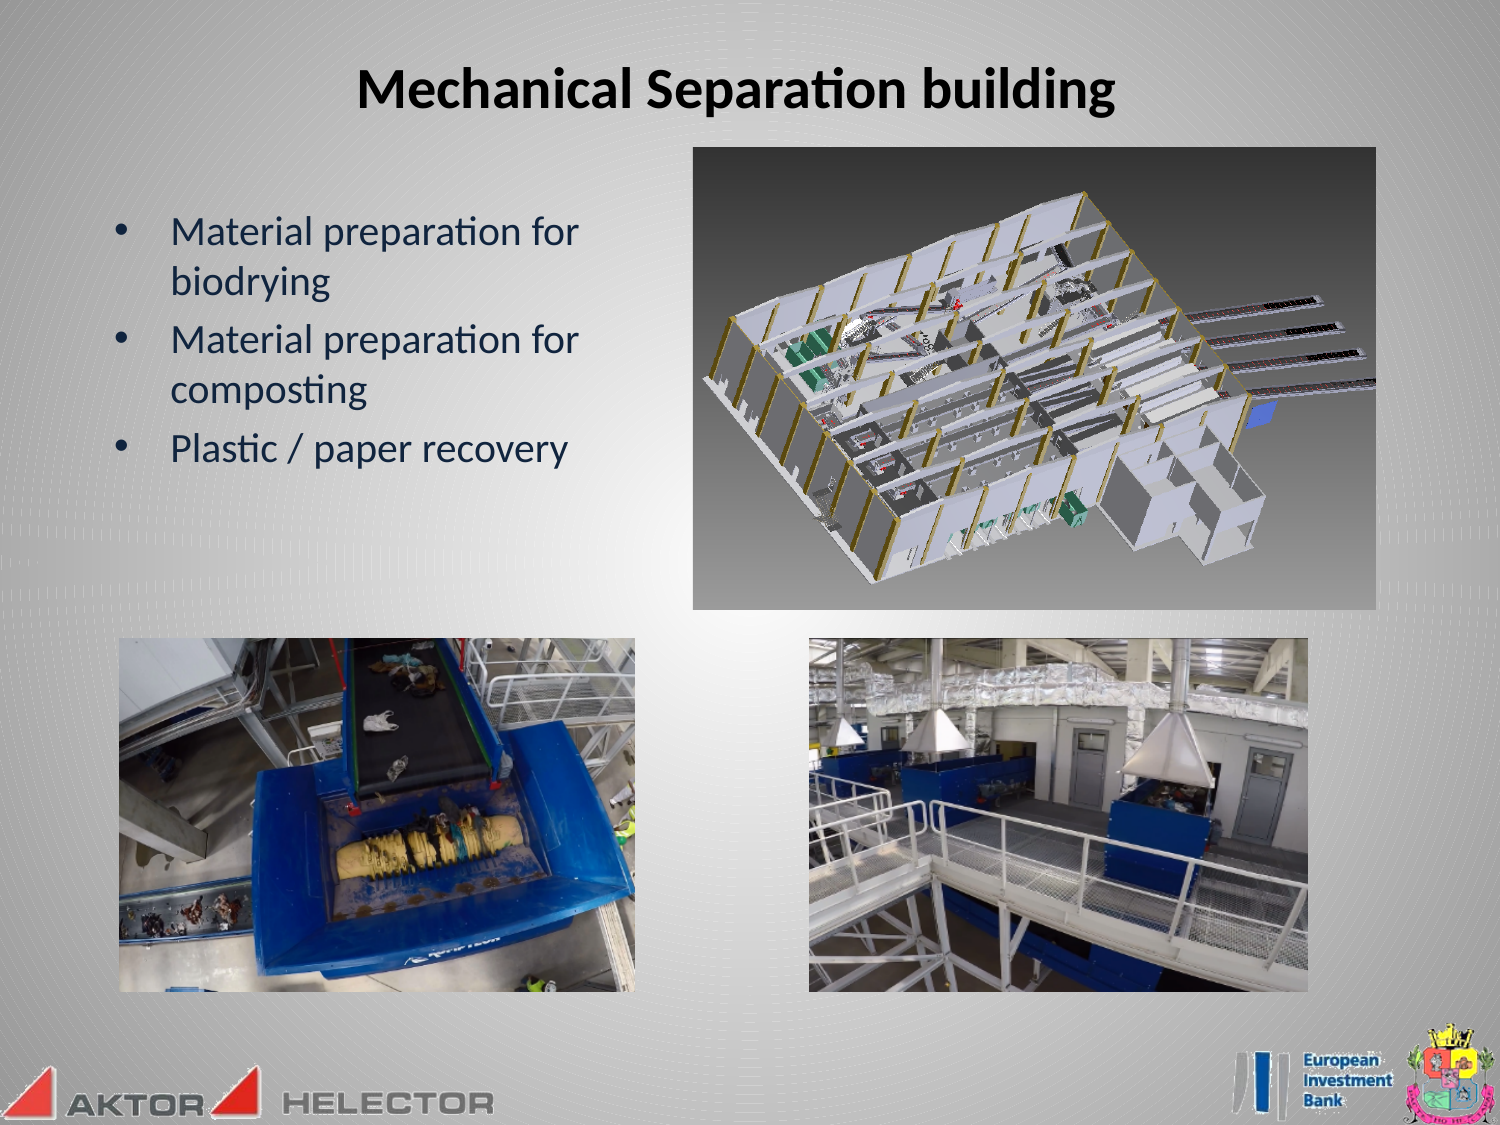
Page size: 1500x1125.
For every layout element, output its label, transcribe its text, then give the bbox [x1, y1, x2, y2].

list Material preparation for biodrying Material preparation for composting Plastic / paper recovery [99, 196, 644, 504]
picture [808, 638, 1309, 992]
picture [0, 1059, 498, 1120]
text_box Mechanical Separation building [86, 42, 1400, 138]
picture [1215, 1022, 1500, 1125]
picture [692, 147, 1377, 610]
picture [118, 638, 635, 992]
